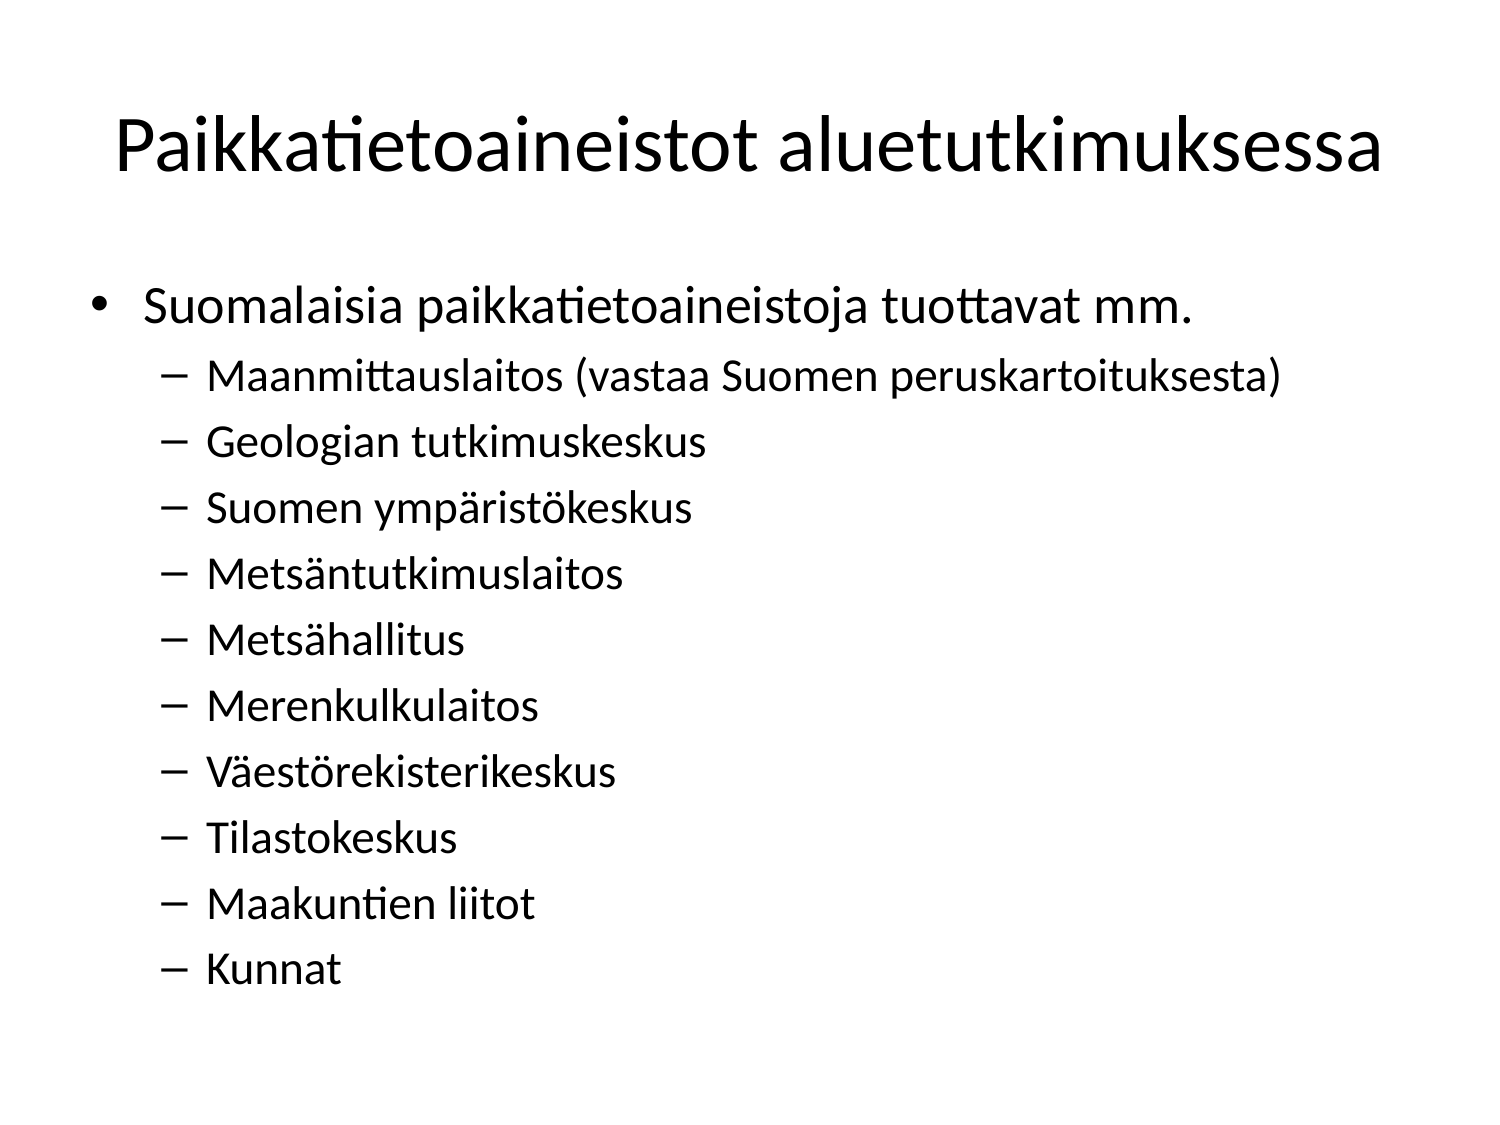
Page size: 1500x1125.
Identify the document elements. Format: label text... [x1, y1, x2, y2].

list Suomalaisia paikkatietoaineistoja tuottavat mm. Maanmittauslaitos (vastaa Suomen peruskartoituksesta) Geologian tutkimuskeskus Suomen ympäristökeskus Metsäntutkimuslaitos Metsähallitus Merenkulkulaitos Väestörekisterikeskus Tilastokeskus Maakuntien liitot Kunnat [75, 262, 1425, 1005]
title Paikkatietoaineistot aluetutkimuksessa [75, 45, 1425, 233]
